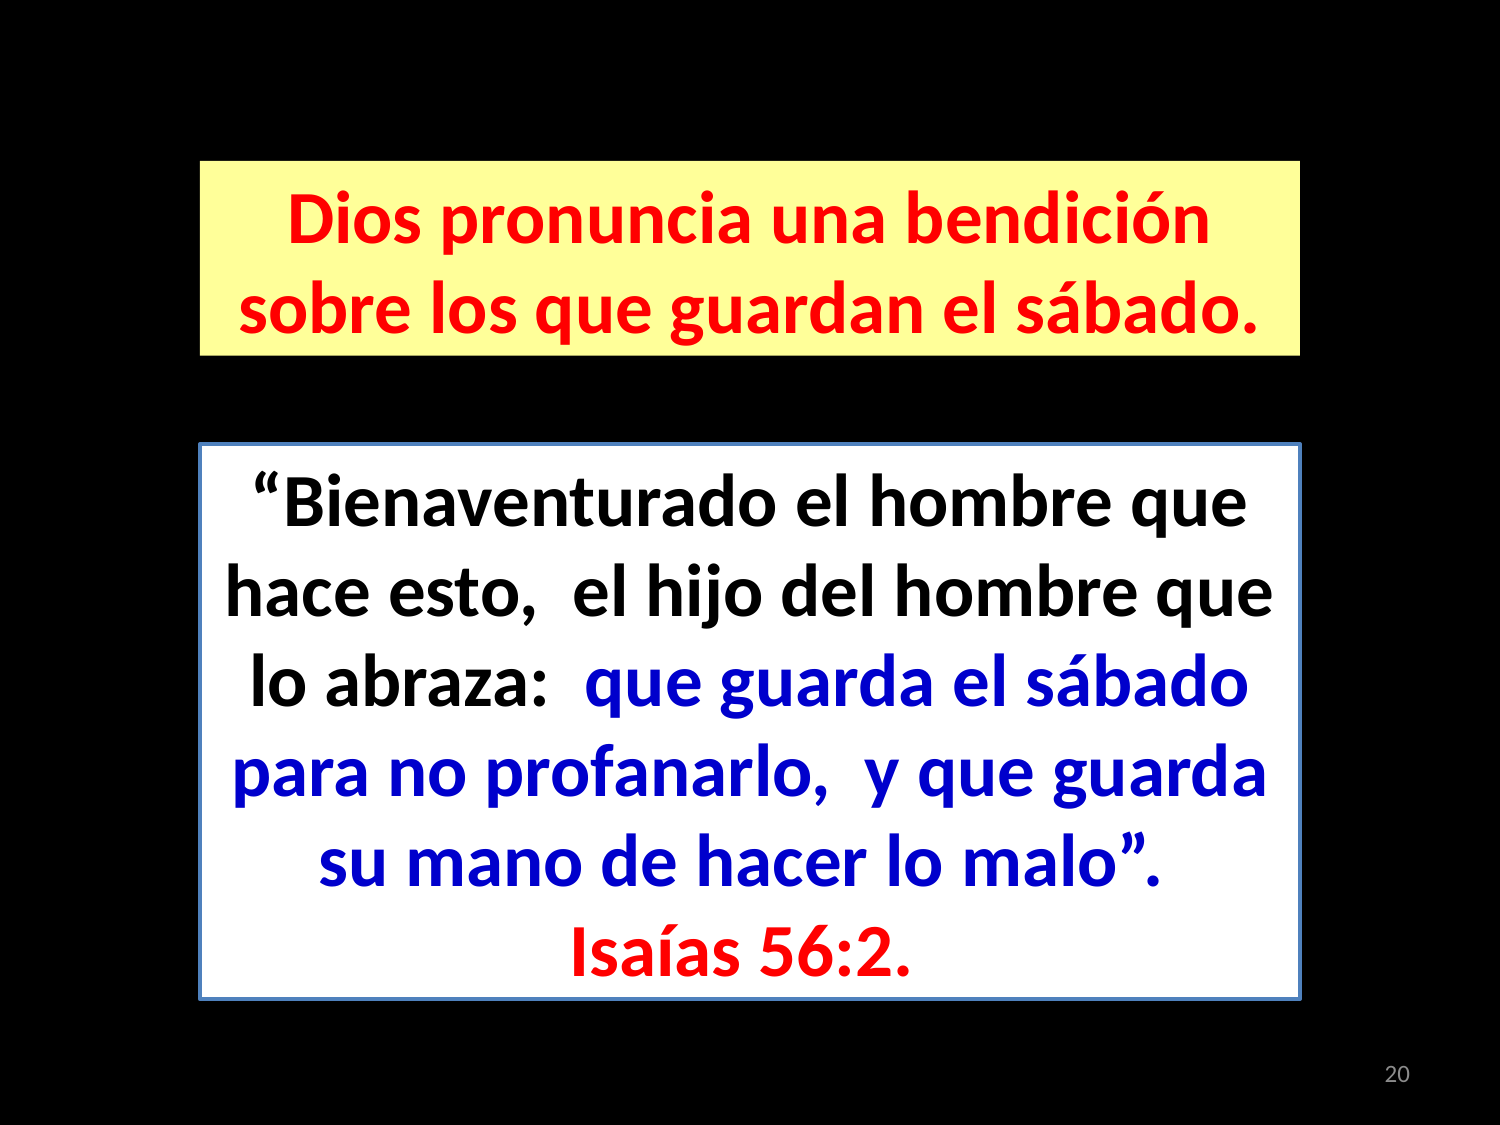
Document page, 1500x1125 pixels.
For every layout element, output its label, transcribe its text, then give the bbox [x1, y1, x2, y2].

text_box “Bienaventurado el hombre que hace esto, el hijo del hombre que lo abraza: que guarda el sábado para no profanarlo, y que guarda su mano de hacer lo malo”. Isaías 56:2. [198, 442, 1302, 1001]
slide_number 20 [1074, 1042, 1425, 1103]
text_box Dios pronuncia una bendición sobre los que guardan el sábado. [199, 160, 1300, 356]
